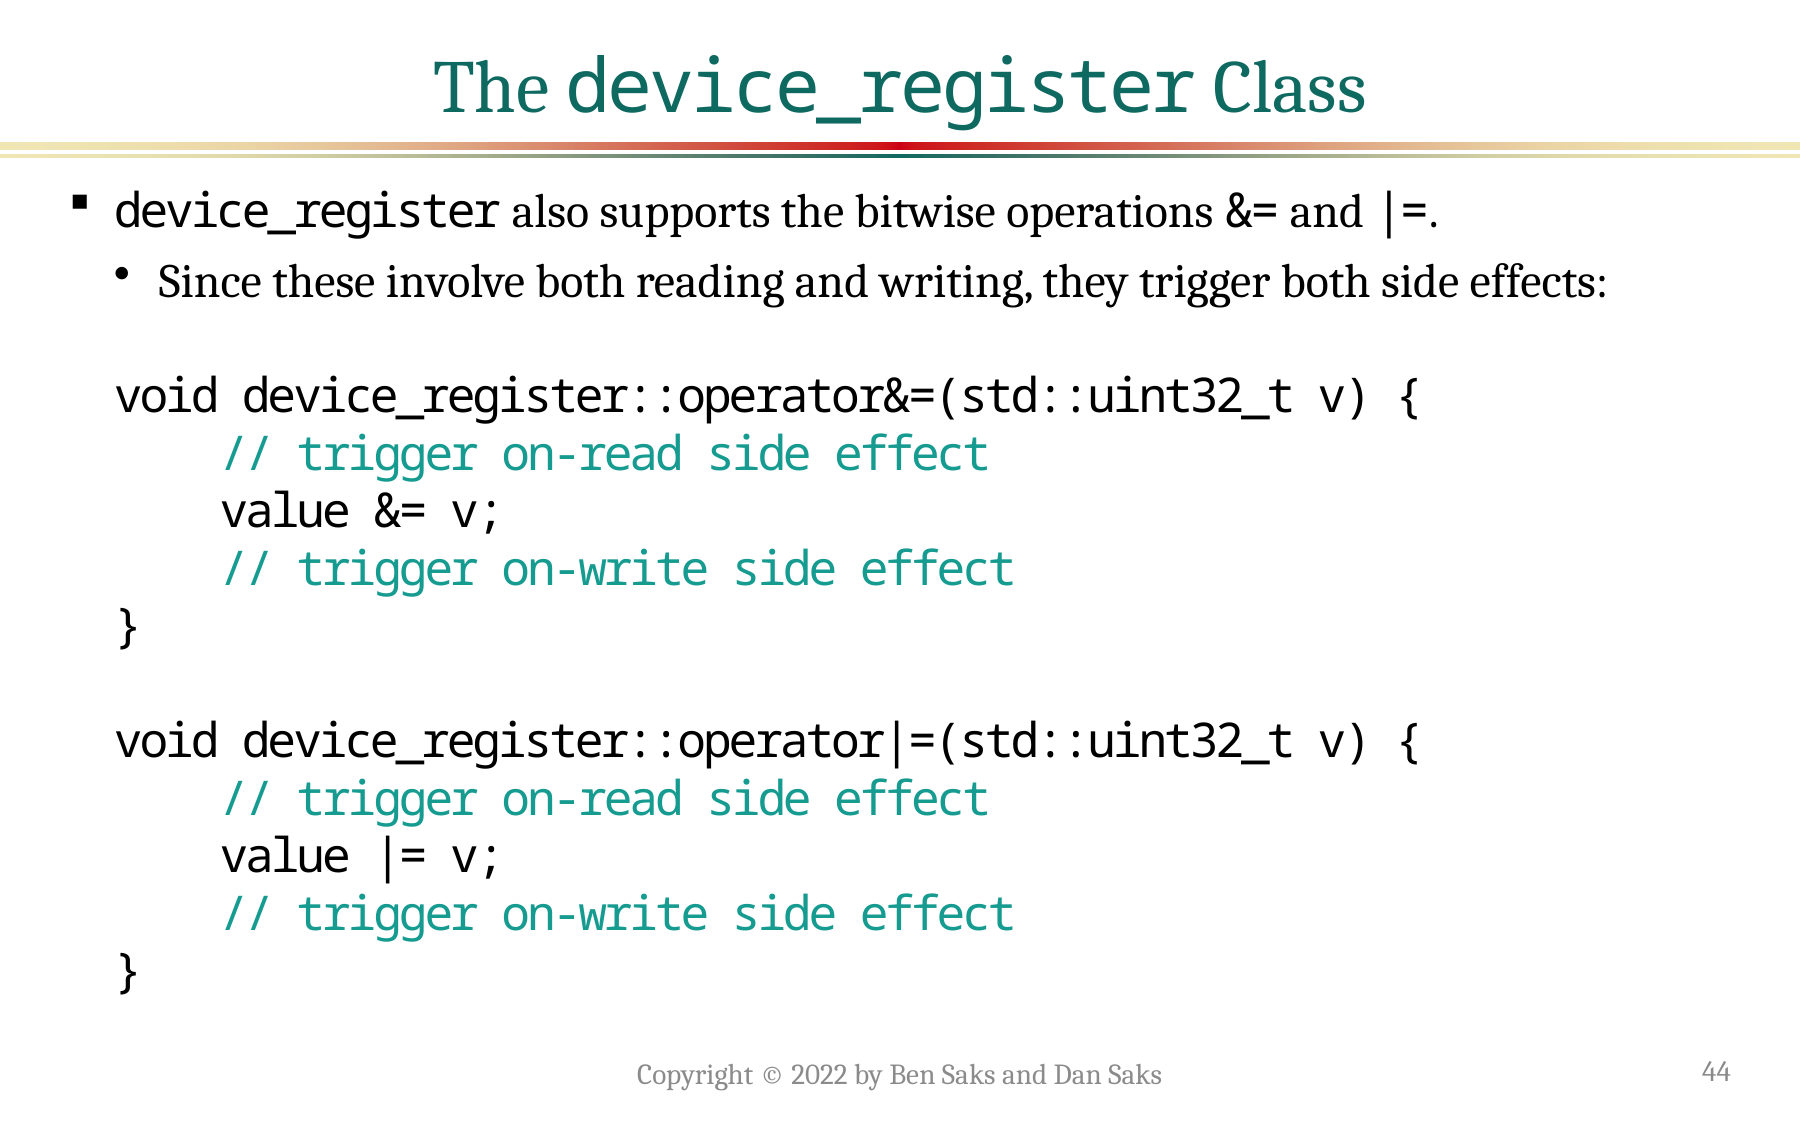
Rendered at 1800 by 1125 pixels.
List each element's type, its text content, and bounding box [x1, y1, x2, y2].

picture [0, 142, 1800, 158]
footer Copyright © 2022 by Ben Saks and Dan Saks [360, 1042, 1440, 1103]
title The device_register Class [54, 37, 1746, 128]
list device_register also supports the bitwise operations &= and |=. Since these involve both reading and writing, they trigger both side effects: void device_register::operator&=(std::uint32_t v) { // trigger on-read side effect value &= v; // trigger on-write side effect } void device_register::operator|=(std::uint32_t v) { // trigger on-read side effect value |= v; // trigger on-write side effect } [54, 172, 1746, 1043]
slide_number 44 [1458, 1042, 1746, 1095]
